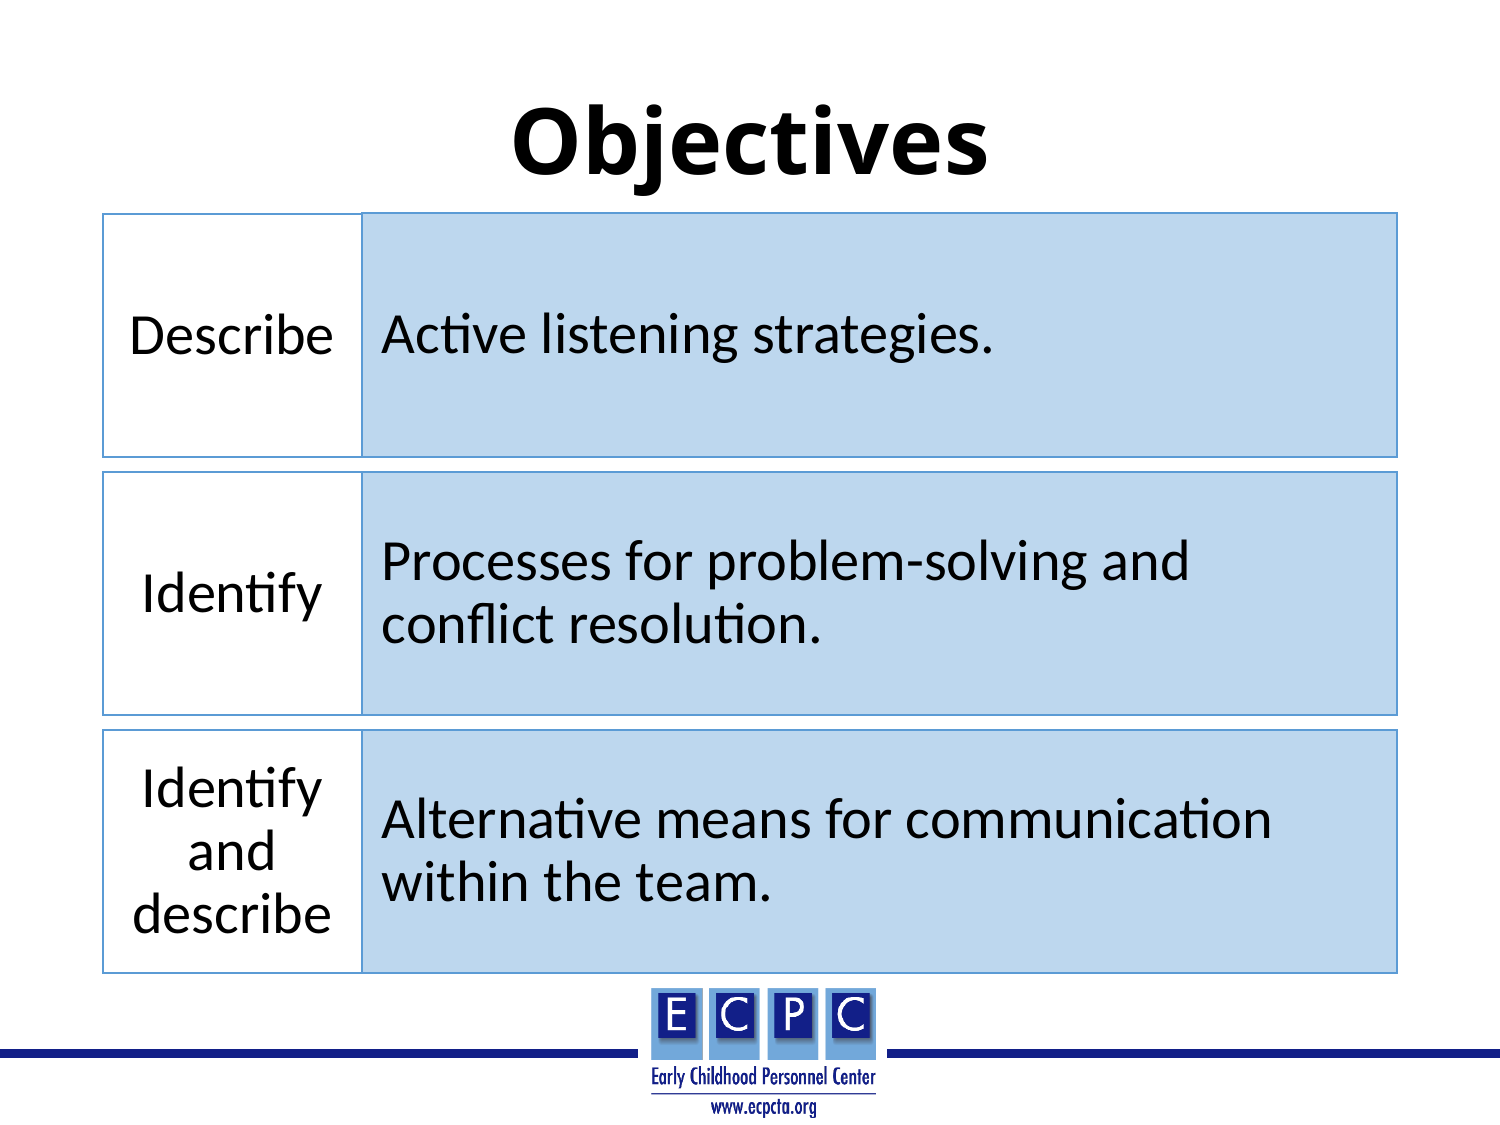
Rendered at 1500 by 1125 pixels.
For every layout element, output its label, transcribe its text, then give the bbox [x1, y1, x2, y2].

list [103, 213, 1397, 974]
picture [651, 988, 876, 1118]
title Objectives [103, 35, 1397, 213]
